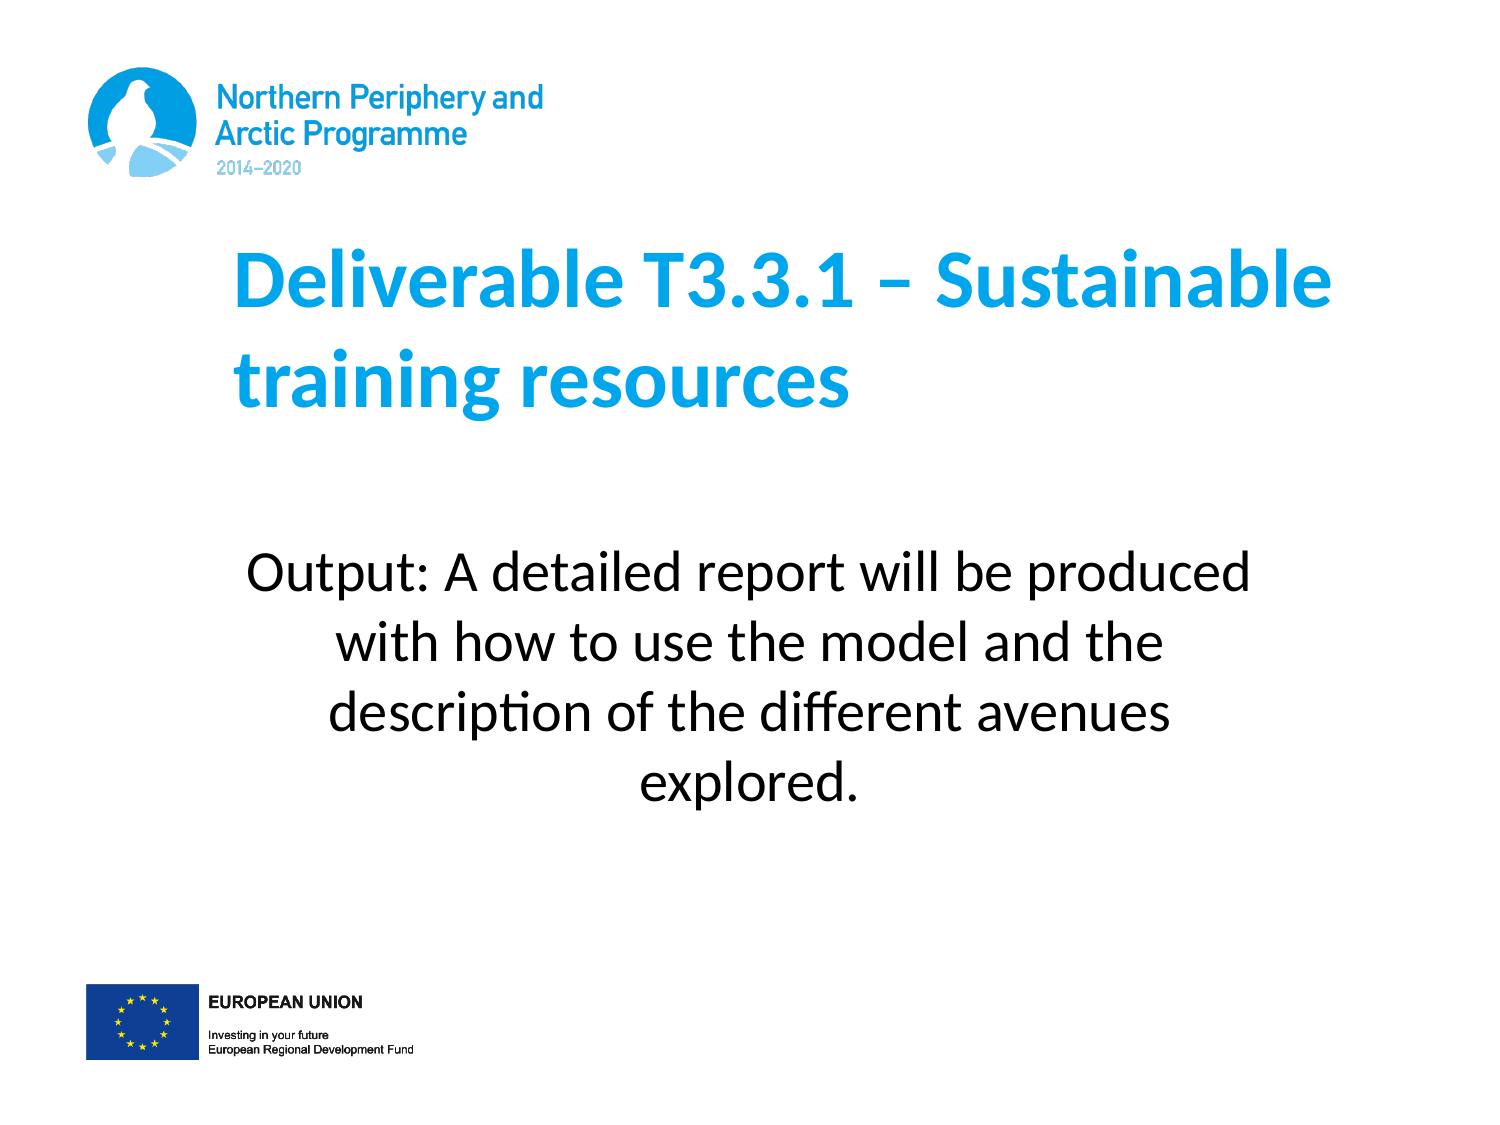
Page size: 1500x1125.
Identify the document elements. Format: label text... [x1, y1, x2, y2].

picture [88, 67, 561, 177]
list Output: A detailed report will be produced with how to use the model and the description of the different avenues explored. [218, 444, 1282, 953]
picture [88, 67, 133, 111]
title Deliverable T3.3.1 – Sustainable training resources [218, 263, 1500, 386]
picture [76, 978, 413, 1067]
